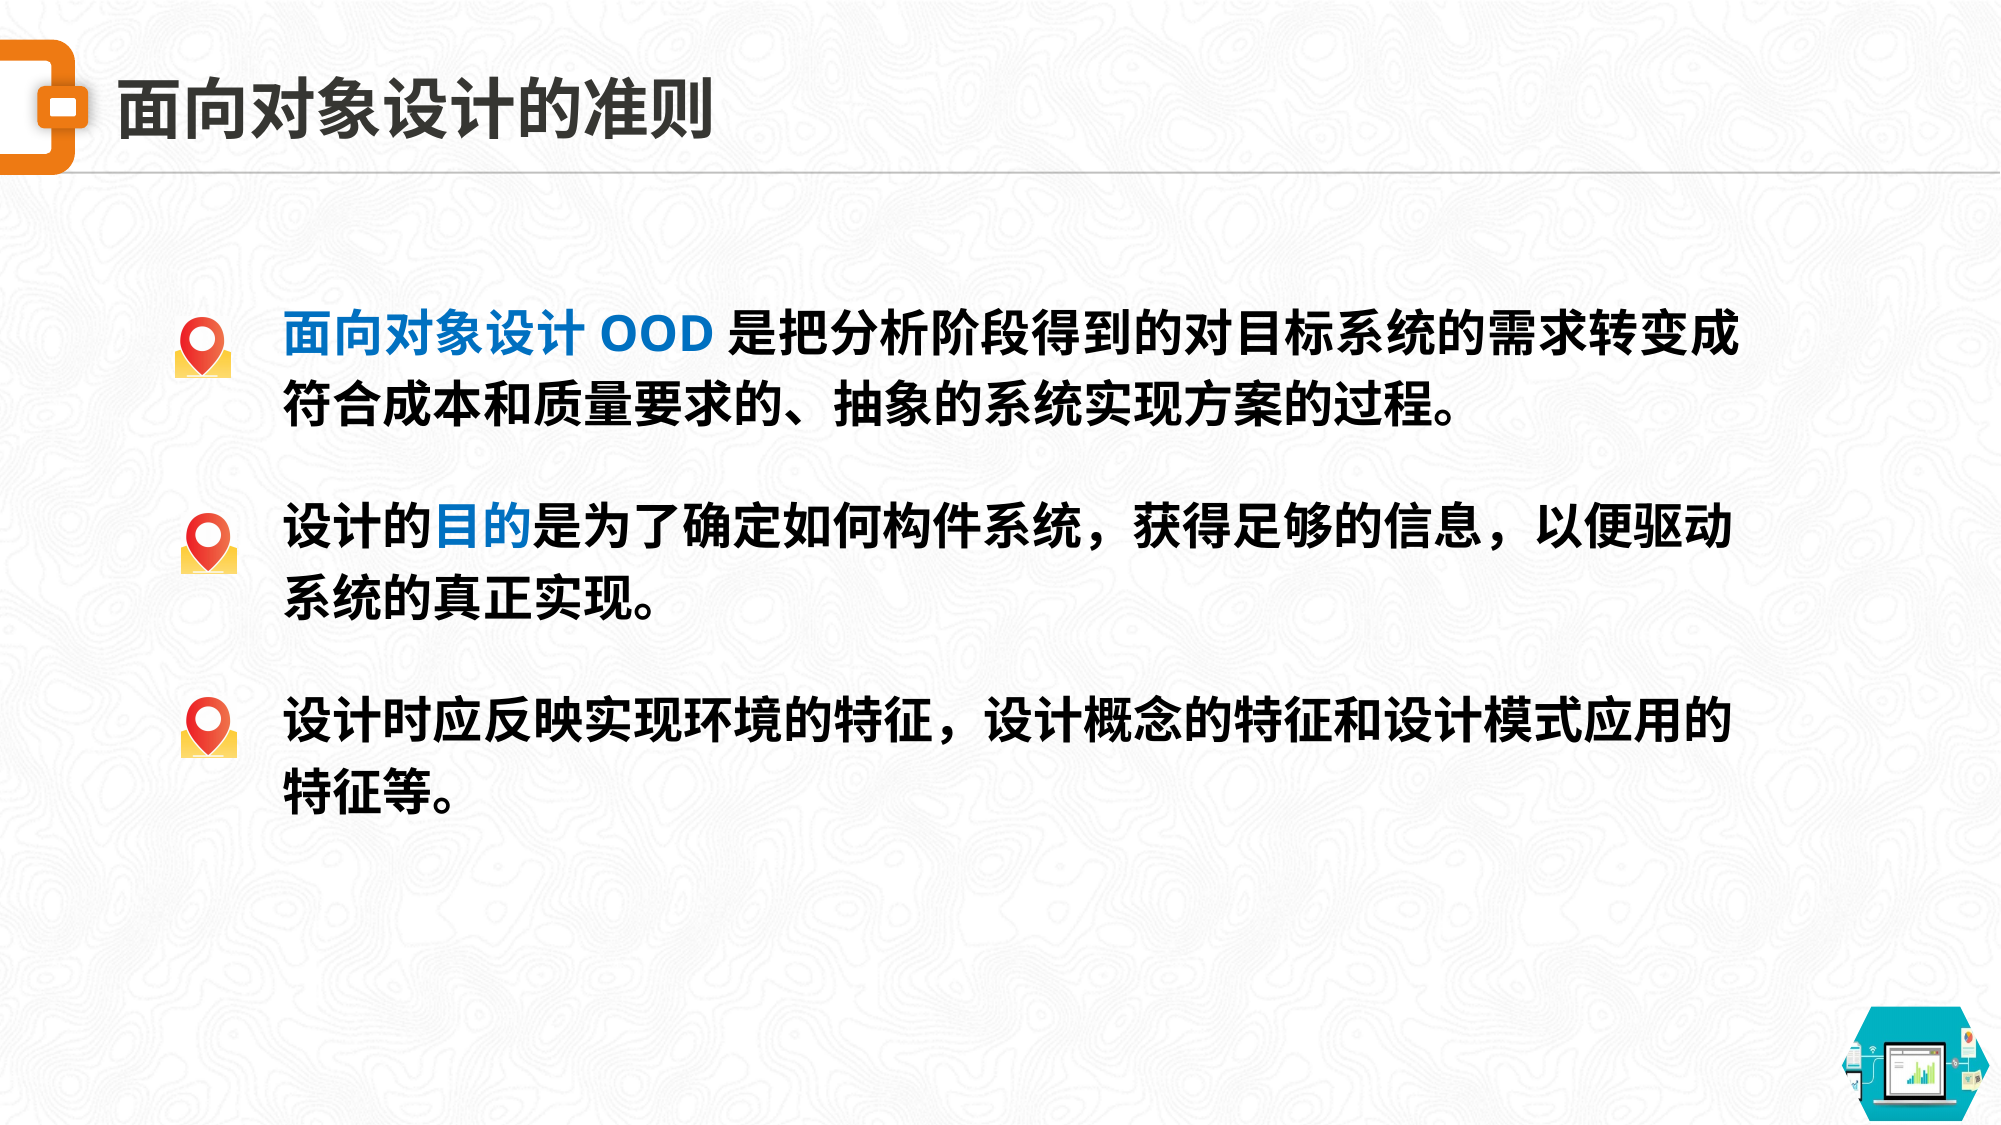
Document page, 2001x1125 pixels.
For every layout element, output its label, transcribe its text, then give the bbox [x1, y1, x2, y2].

text_box 面向对象设计OOD是把分析阶段得到的对目标系统的需求转变成符合成本和质量要求的、抽象的系统实现方案的过程。 [268, 281, 1755, 441]
picture [1841, 1006, 1990, 1125]
text_box 设计时应反映实现环境的特征，设计概念的特征和设计模式应用的特征等。 [268, 669, 1755, 828]
picture [175, 316, 231, 378]
picture [181, 512, 237, 574]
text_box 设计的目的是为了确定如何构件系统，获得足够的信息，以便驱动系统的真正实现。 [268, 475, 1755, 635]
list 面向对象设计的准则 [100, 59, 1948, 156]
picture [181, 696, 237, 758]
